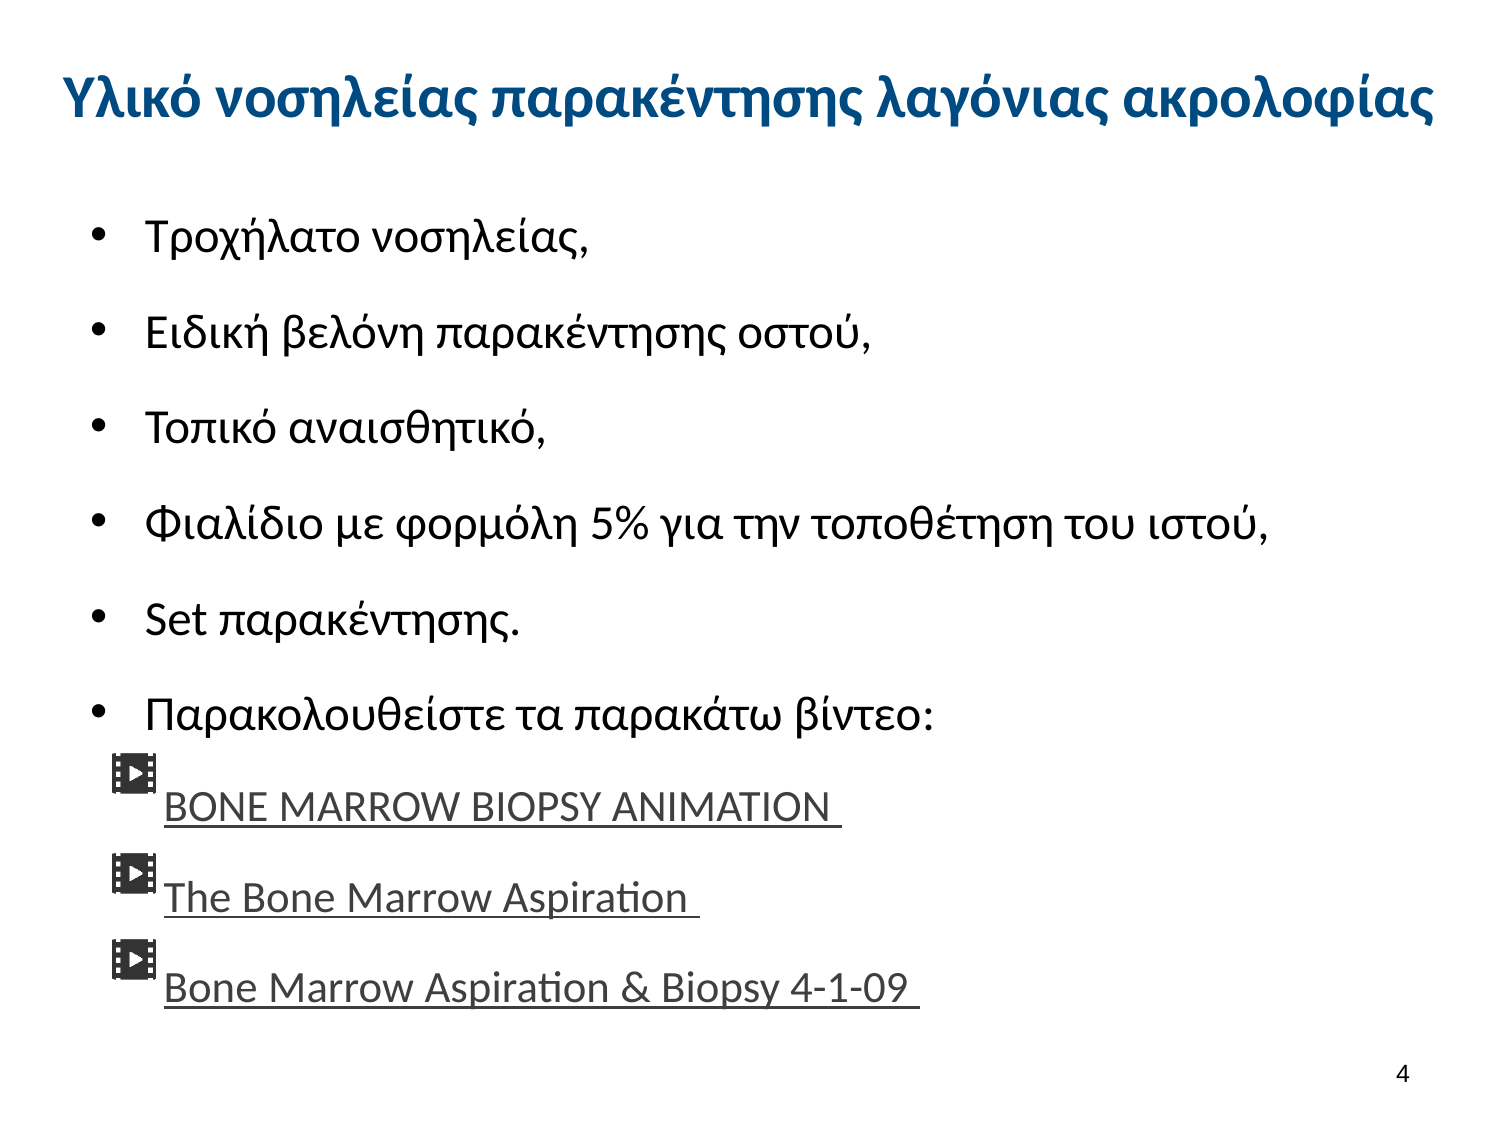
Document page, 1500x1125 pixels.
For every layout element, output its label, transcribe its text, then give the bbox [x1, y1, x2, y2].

picture [111, 751, 156, 795]
slide_number 3 [1074, 1042, 1425, 1103]
title Υλικό νοσηλείας παρακέντησης λαγόνιας ακρολοφίας [0, 19, 1500, 169]
picture [111, 851, 156, 895]
list Τροχήλατο νοσηλείας, Ειδική βελόνη παρακέντησης οστού, Τοπικό αναισθητικό, Φιαλίδιο με φορμόλη 5% για την τοποθέτηση του ιστού, Set παρακέντησης. Παρακολουθείστε τα παρακάτω βίντεο: BONE MARROW BIOPSY ANIMATION The Bone Marrow Aspiration Bone Marrow Aspiration & Biopsy 4-1-09 [75, 196, 1425, 1024]
picture [111, 936, 156, 981]
